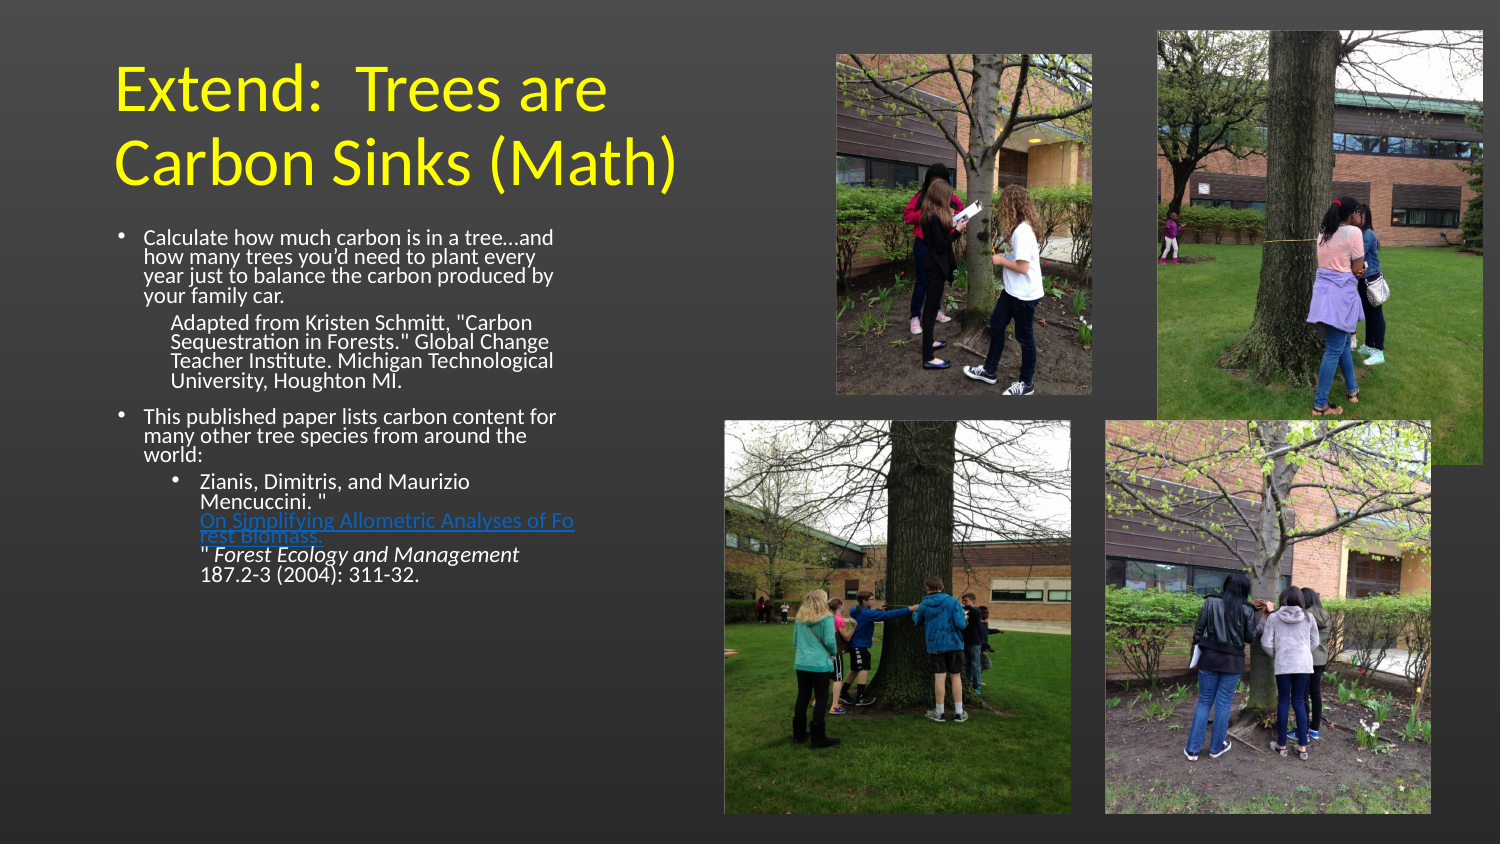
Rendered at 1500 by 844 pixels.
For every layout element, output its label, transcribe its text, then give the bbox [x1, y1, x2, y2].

list Calculate how much carbon is in a tree…and how many trees you’d need to plant every year just to balance the carbon produced by your family car. Adapted from Kristen Schmitt, "Carbon Sequestration in Forests." Global Change Teacher Institute. Michigan Technological University, Houghton MI. This published paper lists carbon content for many other tree species from around the world: Zianis, Dimitris, and Maurizio Mencuccini. "On Simplifying Allometric Analyses of Forest Biomass." Forest Ecology and Management 187.2-3 (2004): 311-32. [103, 224, 587, 760]
title Extend: Trees are Carbon Sinks (Math) [103, 44, 789, 208]
picture [700, 31, 1500, 814]
